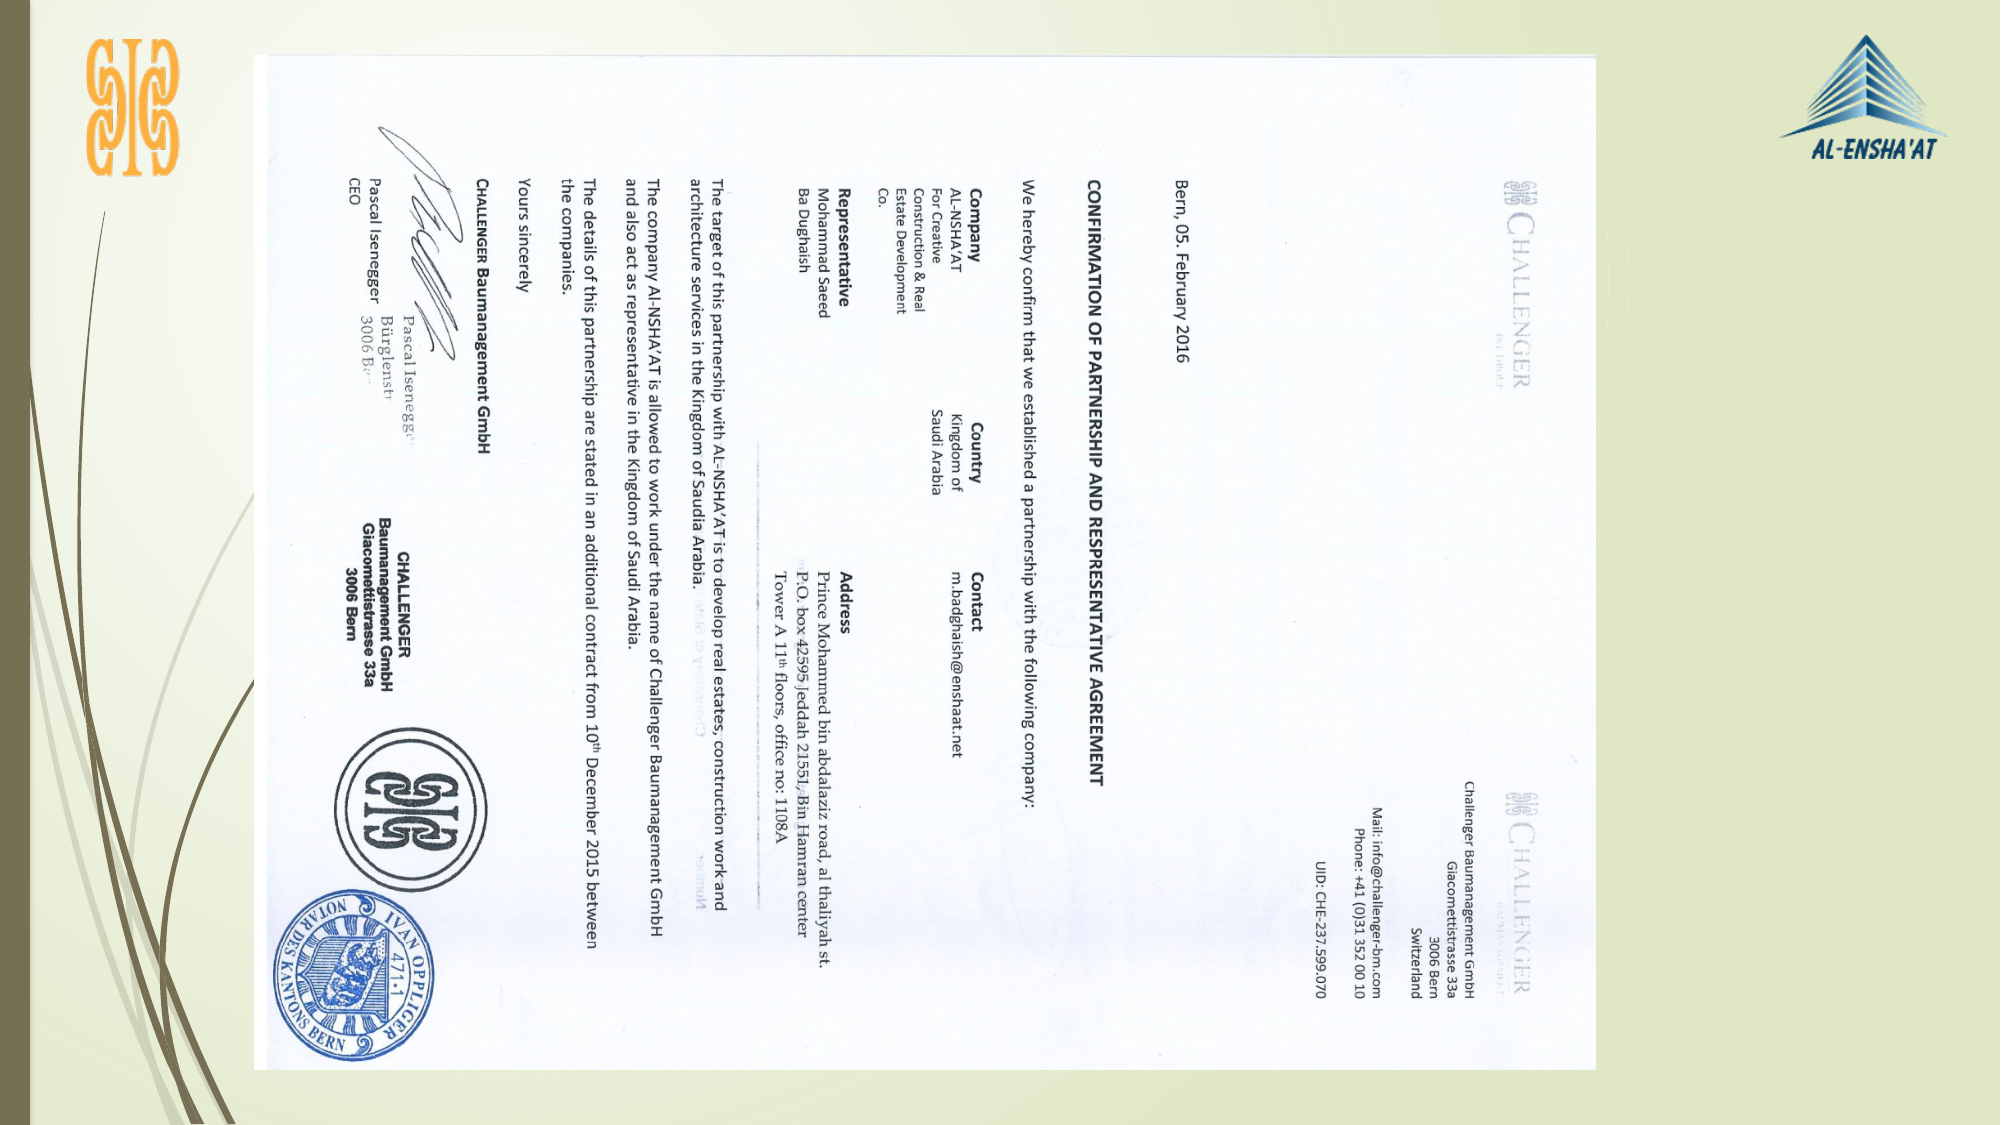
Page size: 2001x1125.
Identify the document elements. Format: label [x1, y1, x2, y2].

picture [255, 0, 1595, 1125]
picture [1778, 34, 1948, 160]
picture [86, 39, 192, 181]
